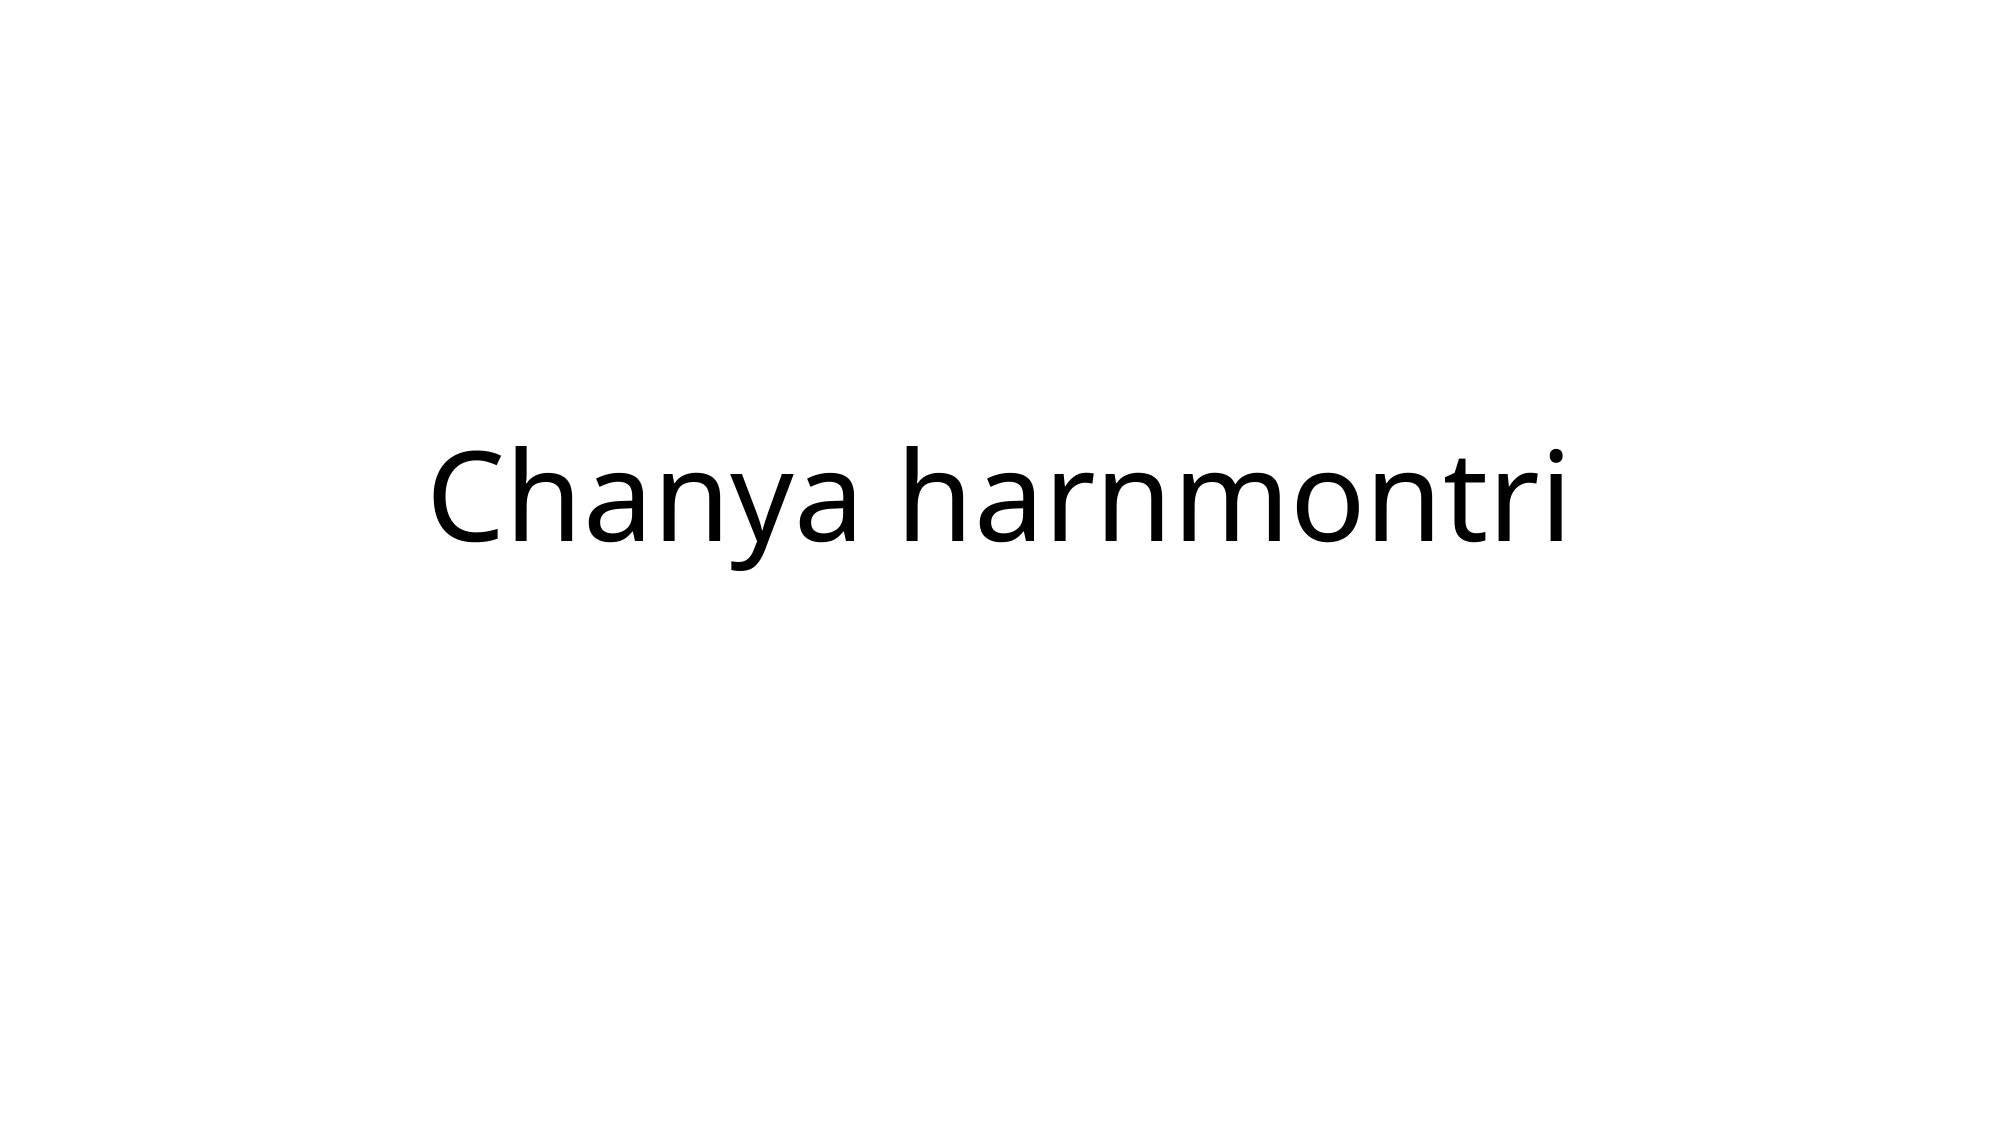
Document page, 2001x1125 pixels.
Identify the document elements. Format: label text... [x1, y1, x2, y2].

title Chanya harnmontri [249, 184, 1750, 576]
